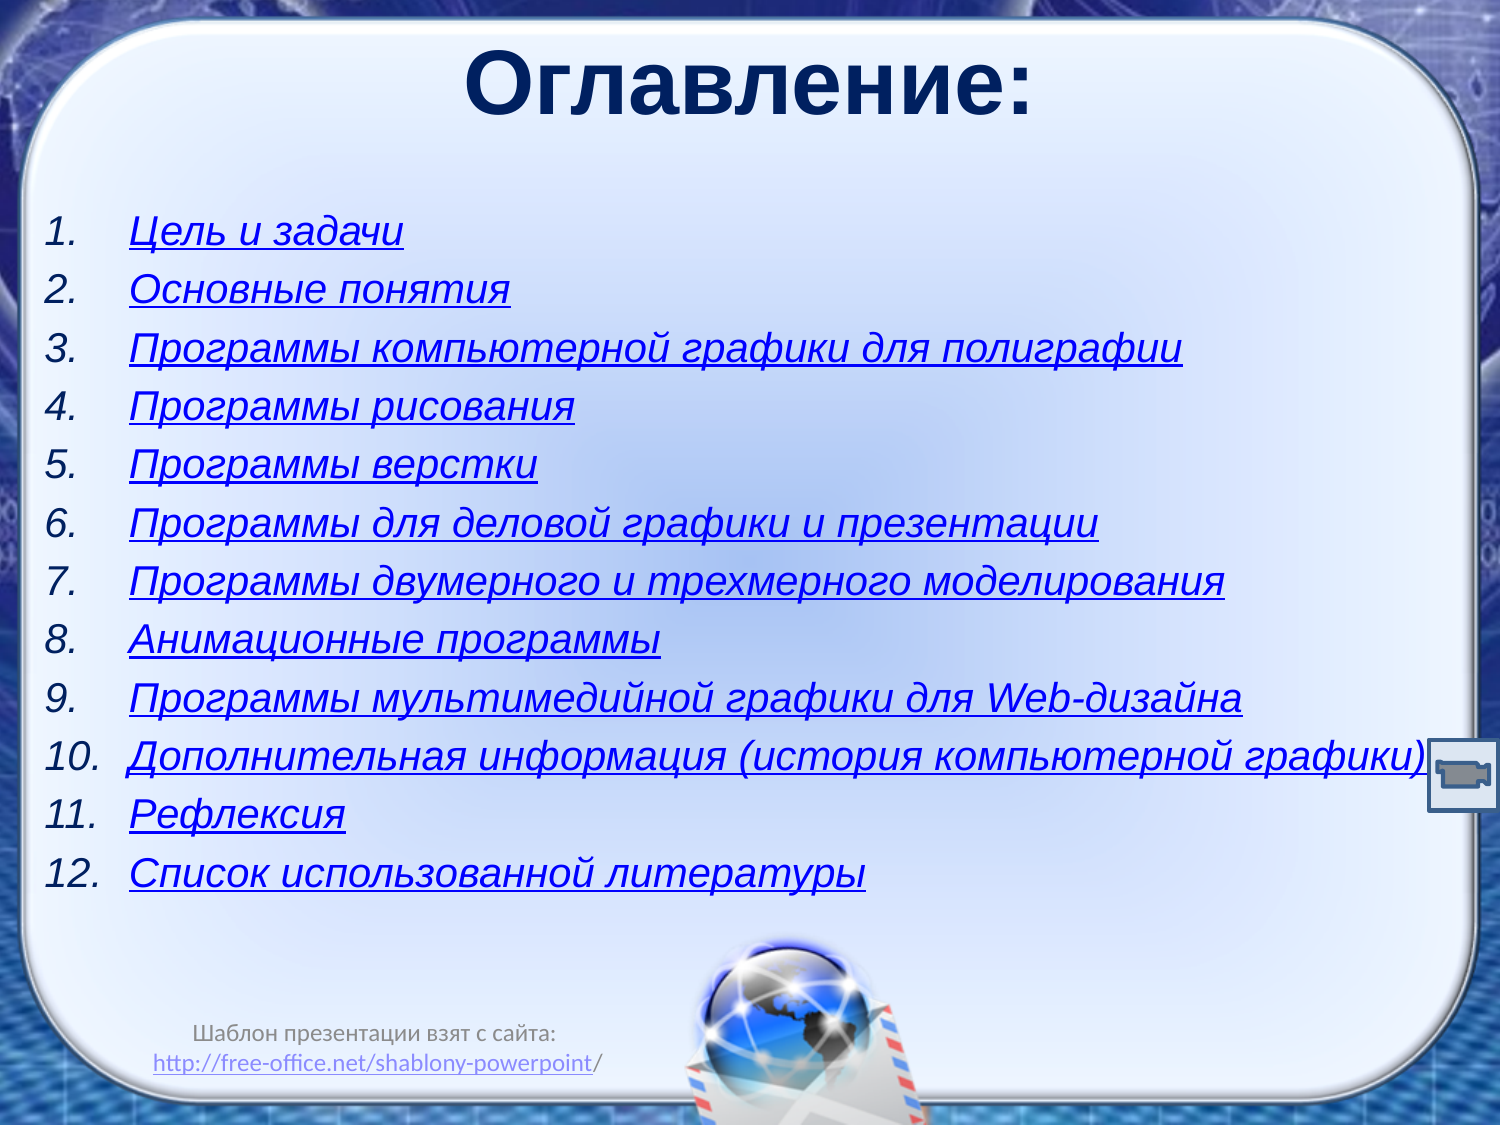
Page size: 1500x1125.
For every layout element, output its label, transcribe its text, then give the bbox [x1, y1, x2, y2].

footer Шаблон презентации взят с сайта: http://free-office.net/shablony-powerpoint/ [123, 1011, 632, 1083]
picture [0, 0, 1500, 1125]
text_box [1427, 738, 1500, 813]
list Цель и задачи Основные понятия Программы компьютерной графики для полиграфии Программы рисования Программы верстки Программы для деловой графики и презентации Программы двумерного и трехмерного моделирования Анимационные программы Программы мультимедийной графики для Web-дизайна Дополнительная информация (история компьютерной графики) Рефлексия Список использованной литературы [29, 196, 1459, 1071]
title Оглавление: [75, 0, 1425, 172]
